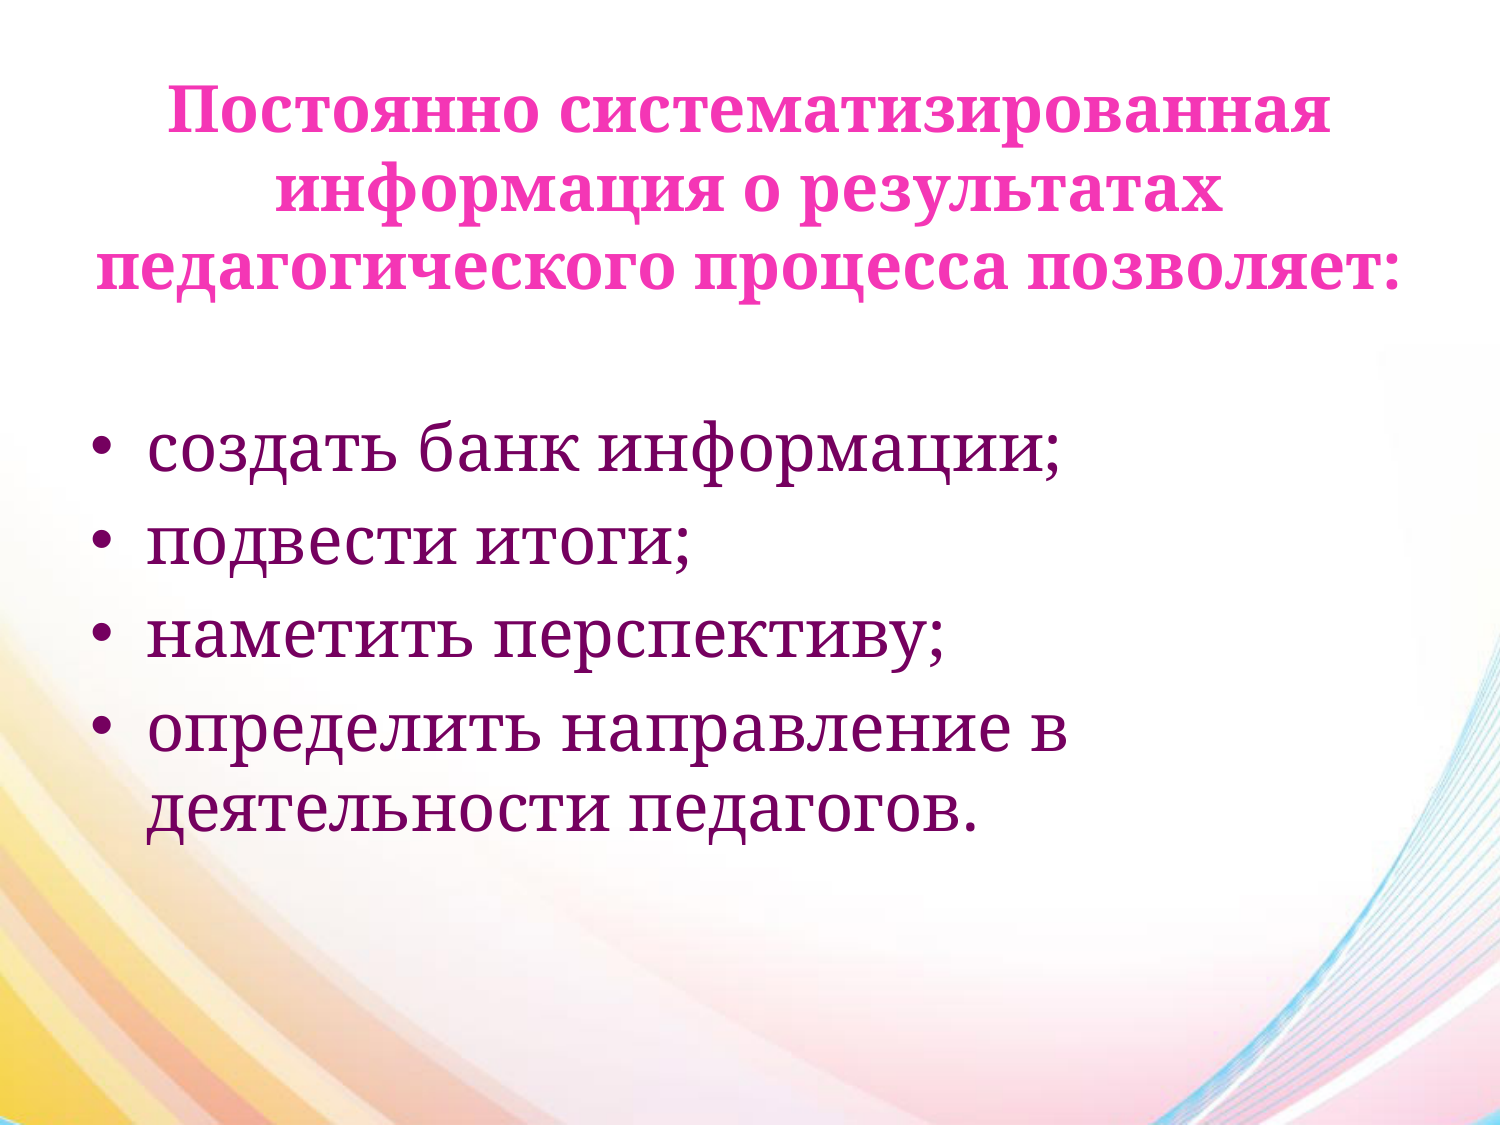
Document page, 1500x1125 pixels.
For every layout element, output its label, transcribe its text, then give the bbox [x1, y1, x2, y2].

picture [0, 0, 1500, 1125]
list создать банк информации; подвести итоги; наметить перспективу; определить направление в деятельности педагогов. [75, 397, 1425, 1005]
title Постоянно систематизированная информация о результатах педагогического процесса позволяет: [75, 45, 1425, 397]
